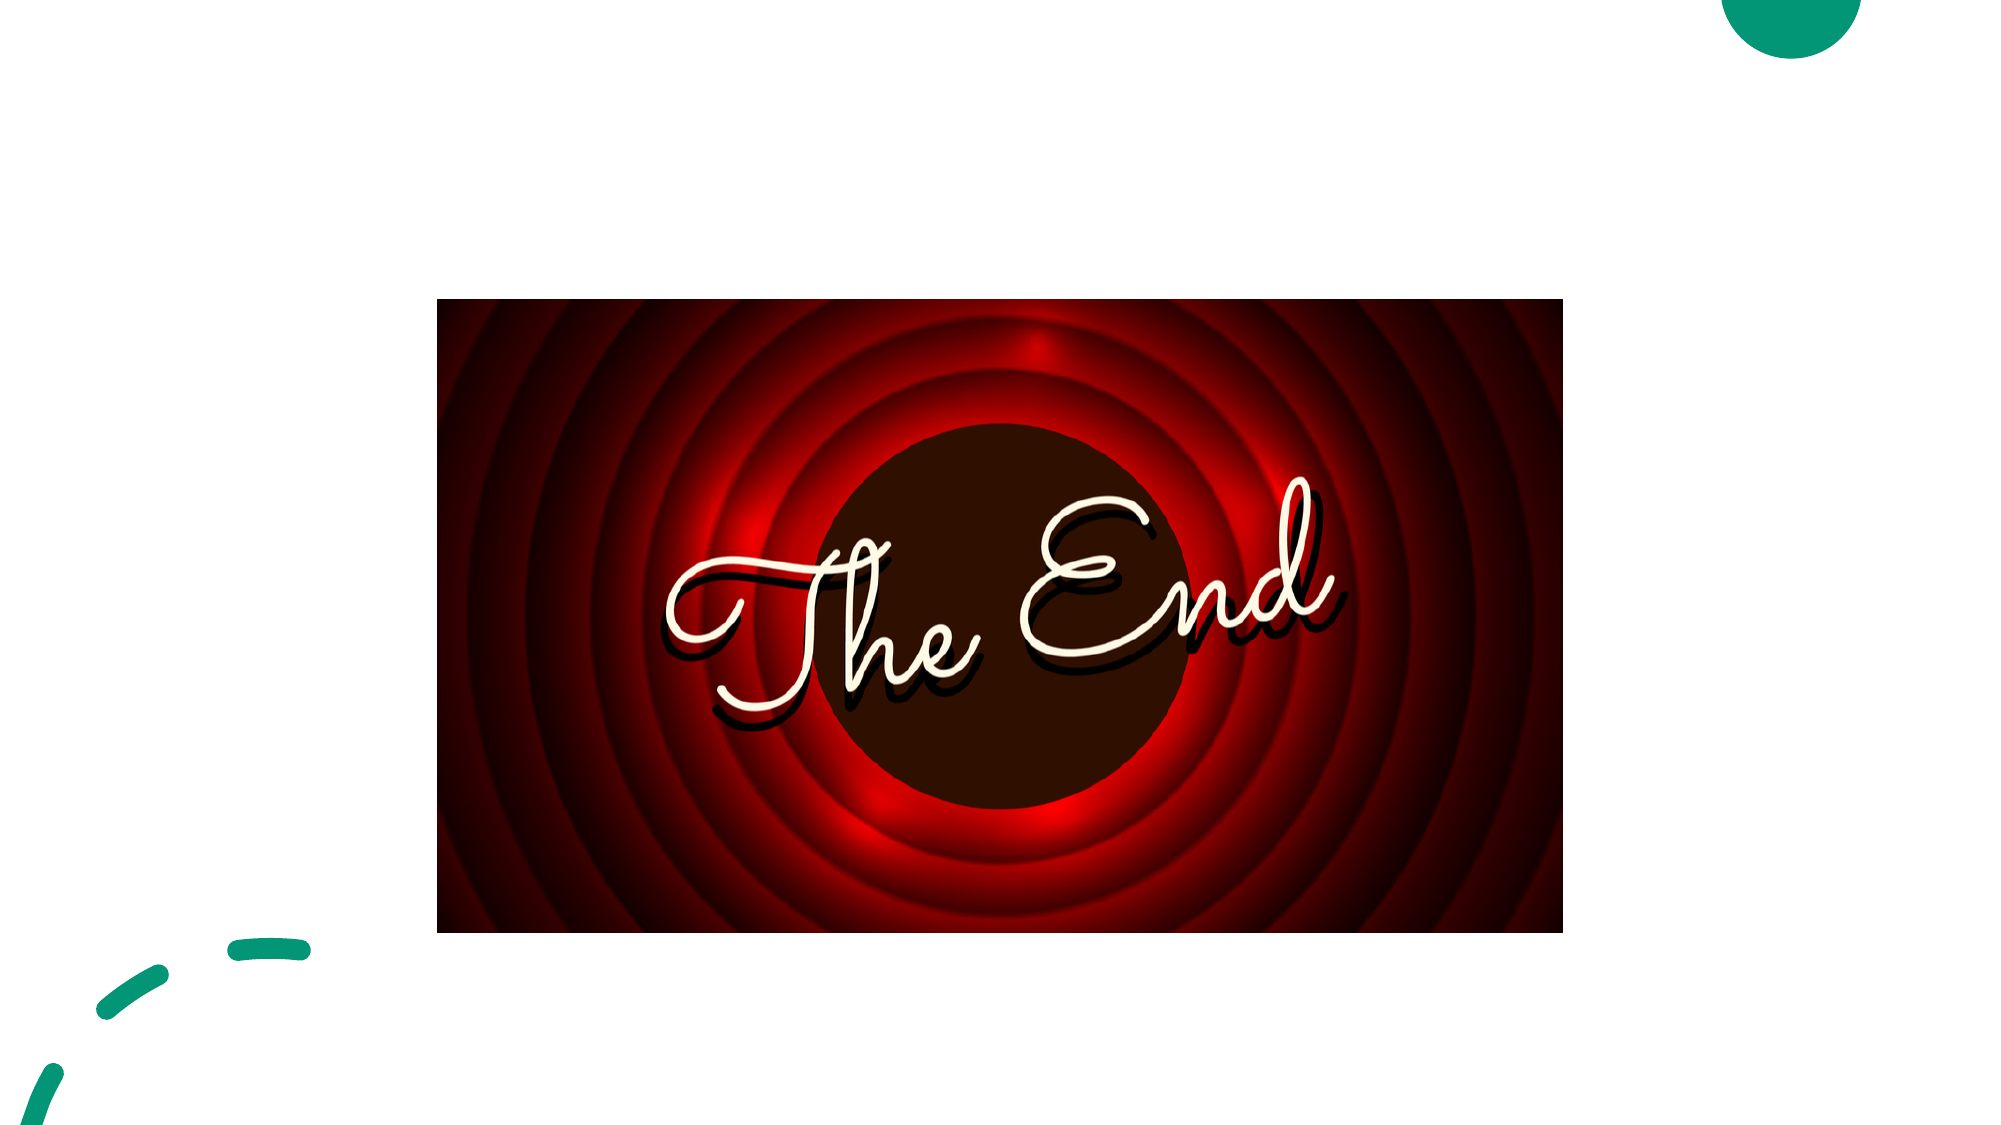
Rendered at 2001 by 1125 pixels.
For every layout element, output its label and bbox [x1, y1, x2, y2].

list [437, 299, 1563, 933]
